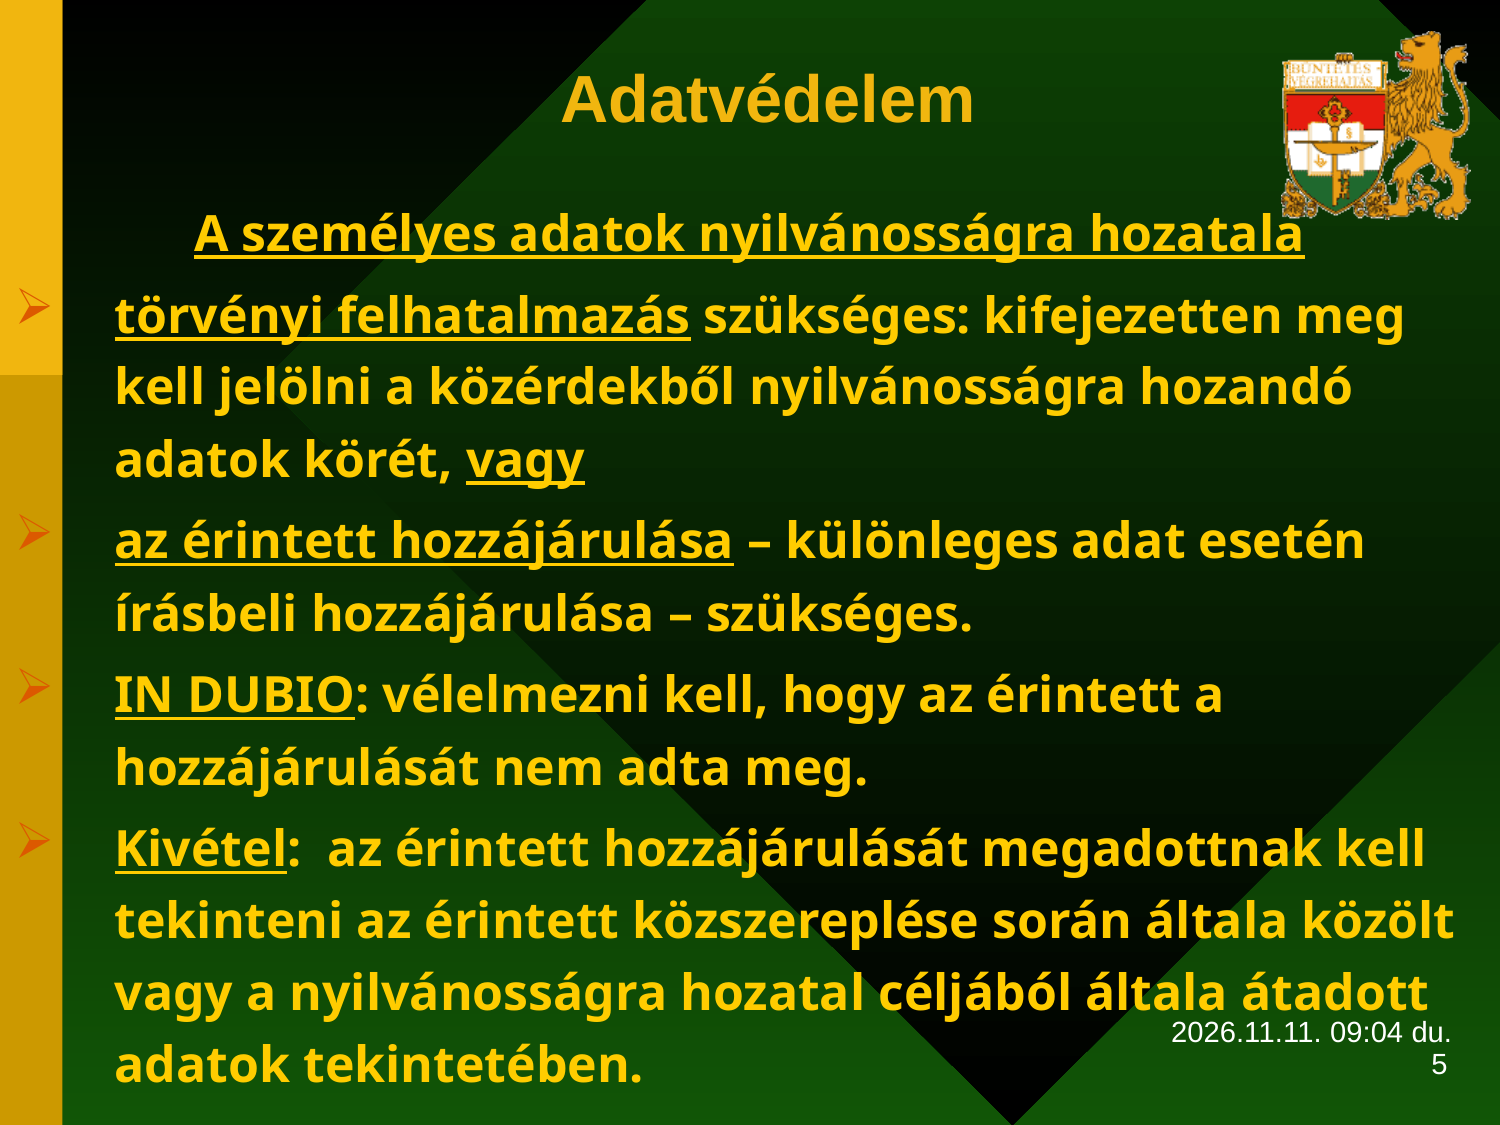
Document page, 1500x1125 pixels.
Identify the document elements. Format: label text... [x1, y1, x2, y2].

text_box A személyes adatok nyilvánosságra hozatala törvényi felhatalmazás szükséges: kifejezetten meg kell jelölni a közérdekből nyilvánosságra hozandó adatok körét, vagy az érintett hozzájárulása – különleges adat esetén írásbeli hozzájárulása – szükséges. IN DUBIO: vélelmezni kell, hogy az érintett a hozzájárulását nem adta meg. Kivétel: az érintett hozzájárulását megadottnak kell tekinteni az érintett közszereplése során általa közölt vagy a nyilvánosságra hozatal céljából általa átadott adatok tekintetében. [0, 181, 1500, 1125]
text_box Adatvédelem [93, 31, 1279, 173]
picture [1281, 30, 1471, 221]
